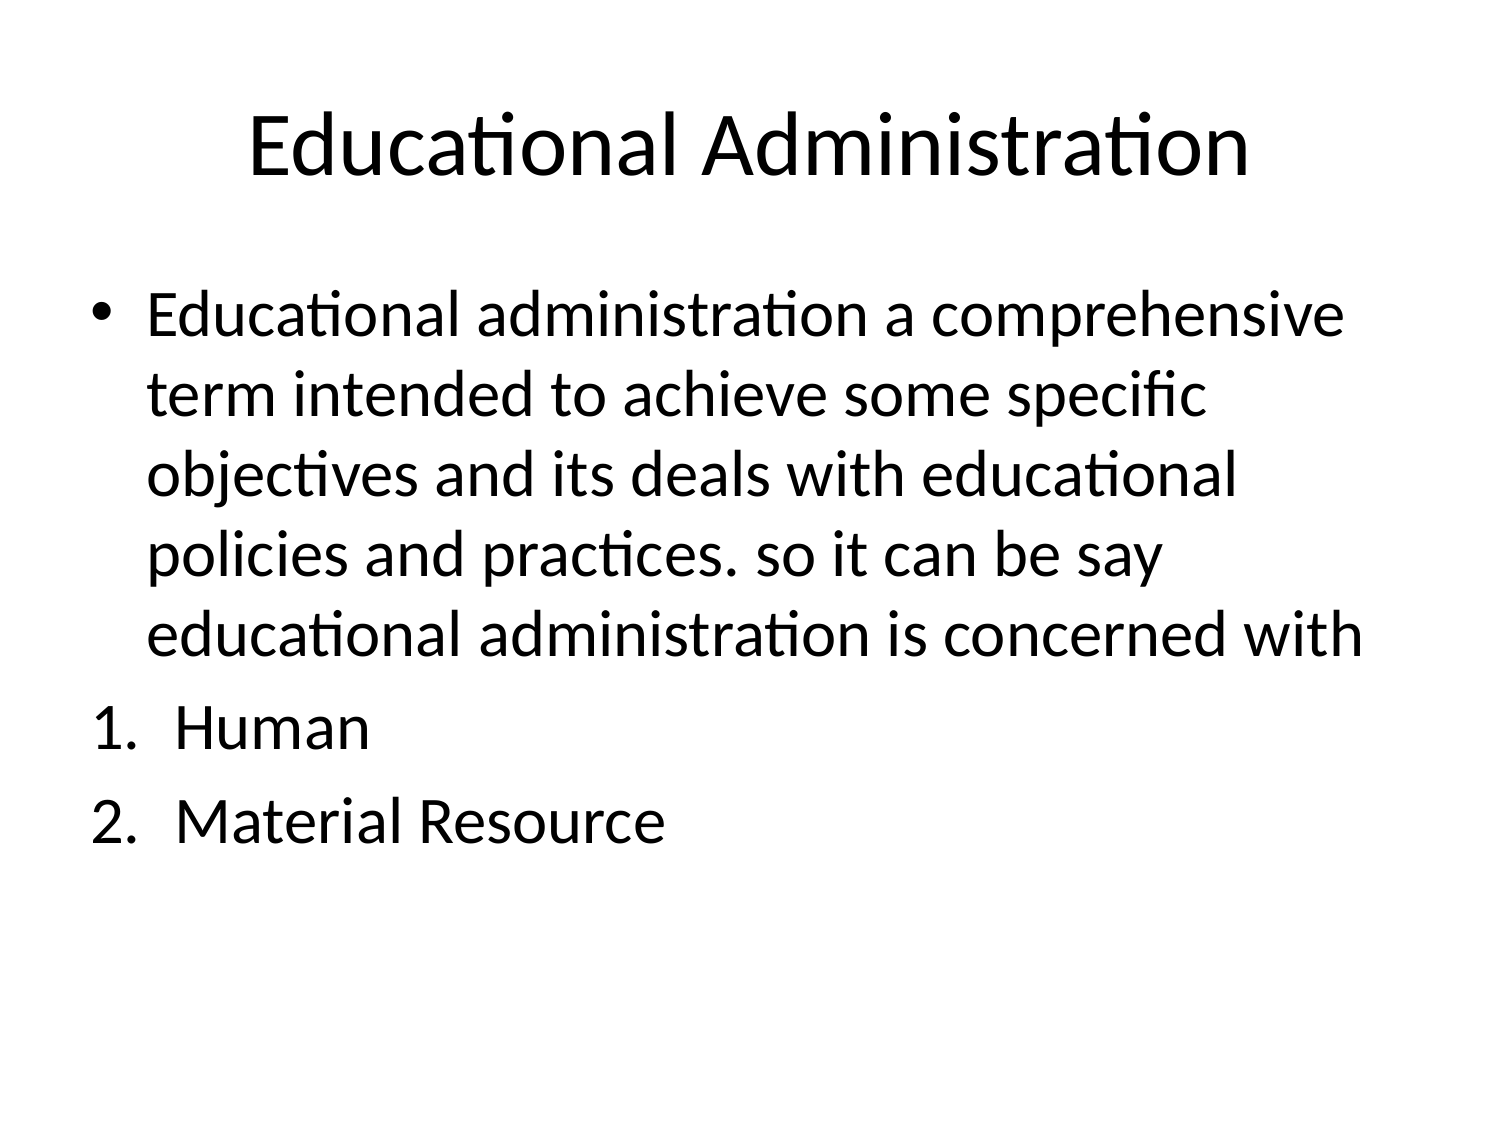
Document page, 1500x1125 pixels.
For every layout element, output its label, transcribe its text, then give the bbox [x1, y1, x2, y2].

list Educational administration a comprehensive term intended to achieve some specific objectives and its deals with educational policies and practices. so it can be say educational administration is concerned with Human Material Resource [75, 262, 1425, 1005]
title Educational Administration [75, 45, 1425, 233]
